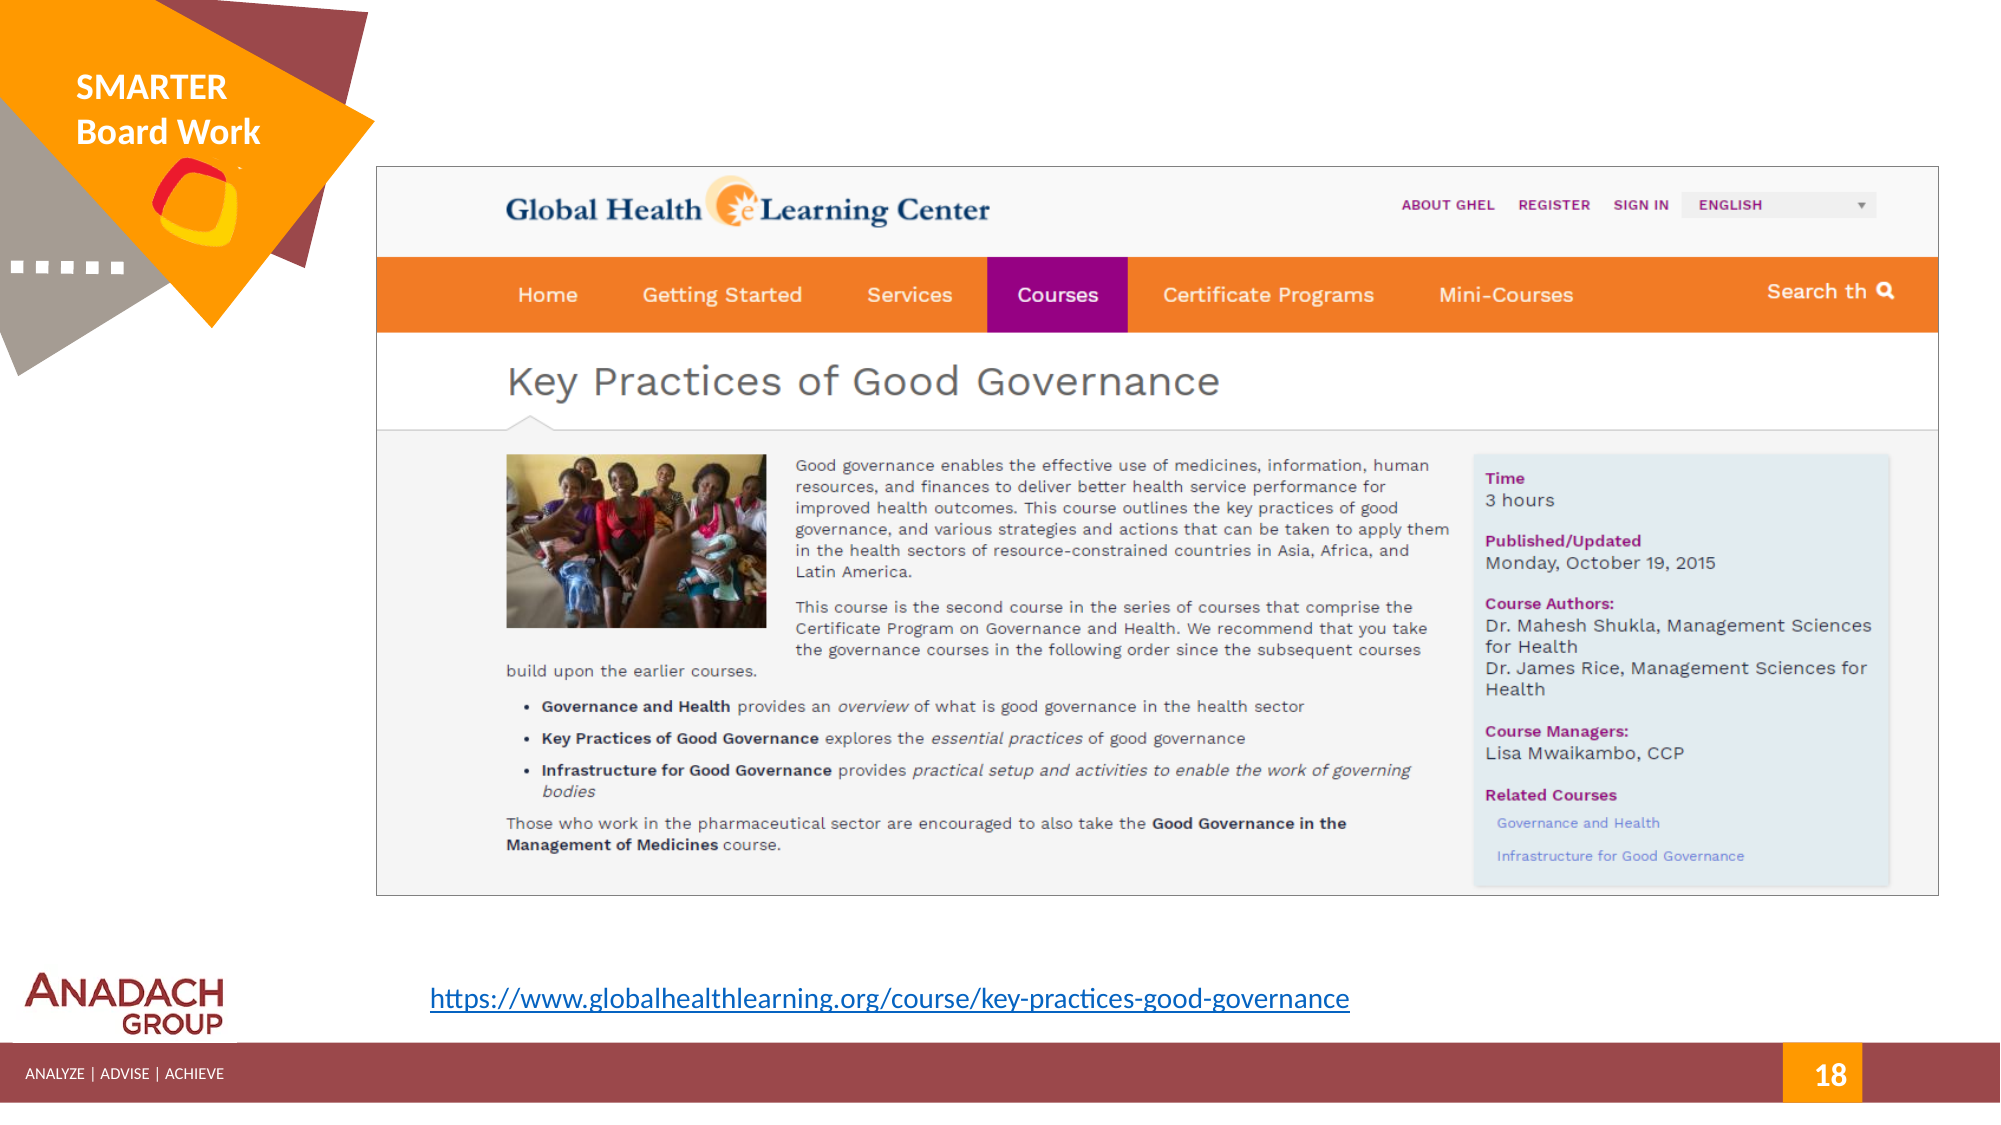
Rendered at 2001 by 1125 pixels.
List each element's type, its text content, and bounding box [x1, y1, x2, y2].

picture [12, 964, 237, 1043]
picture [376, 166, 1939, 896]
text_box https://www.globalhealthlearning.org/course/key-practices-good-governance [415, 972, 1416, 1022]
picture [144, 143, 255, 254]
slide_number 18 [1782, 1042, 1863, 1103]
